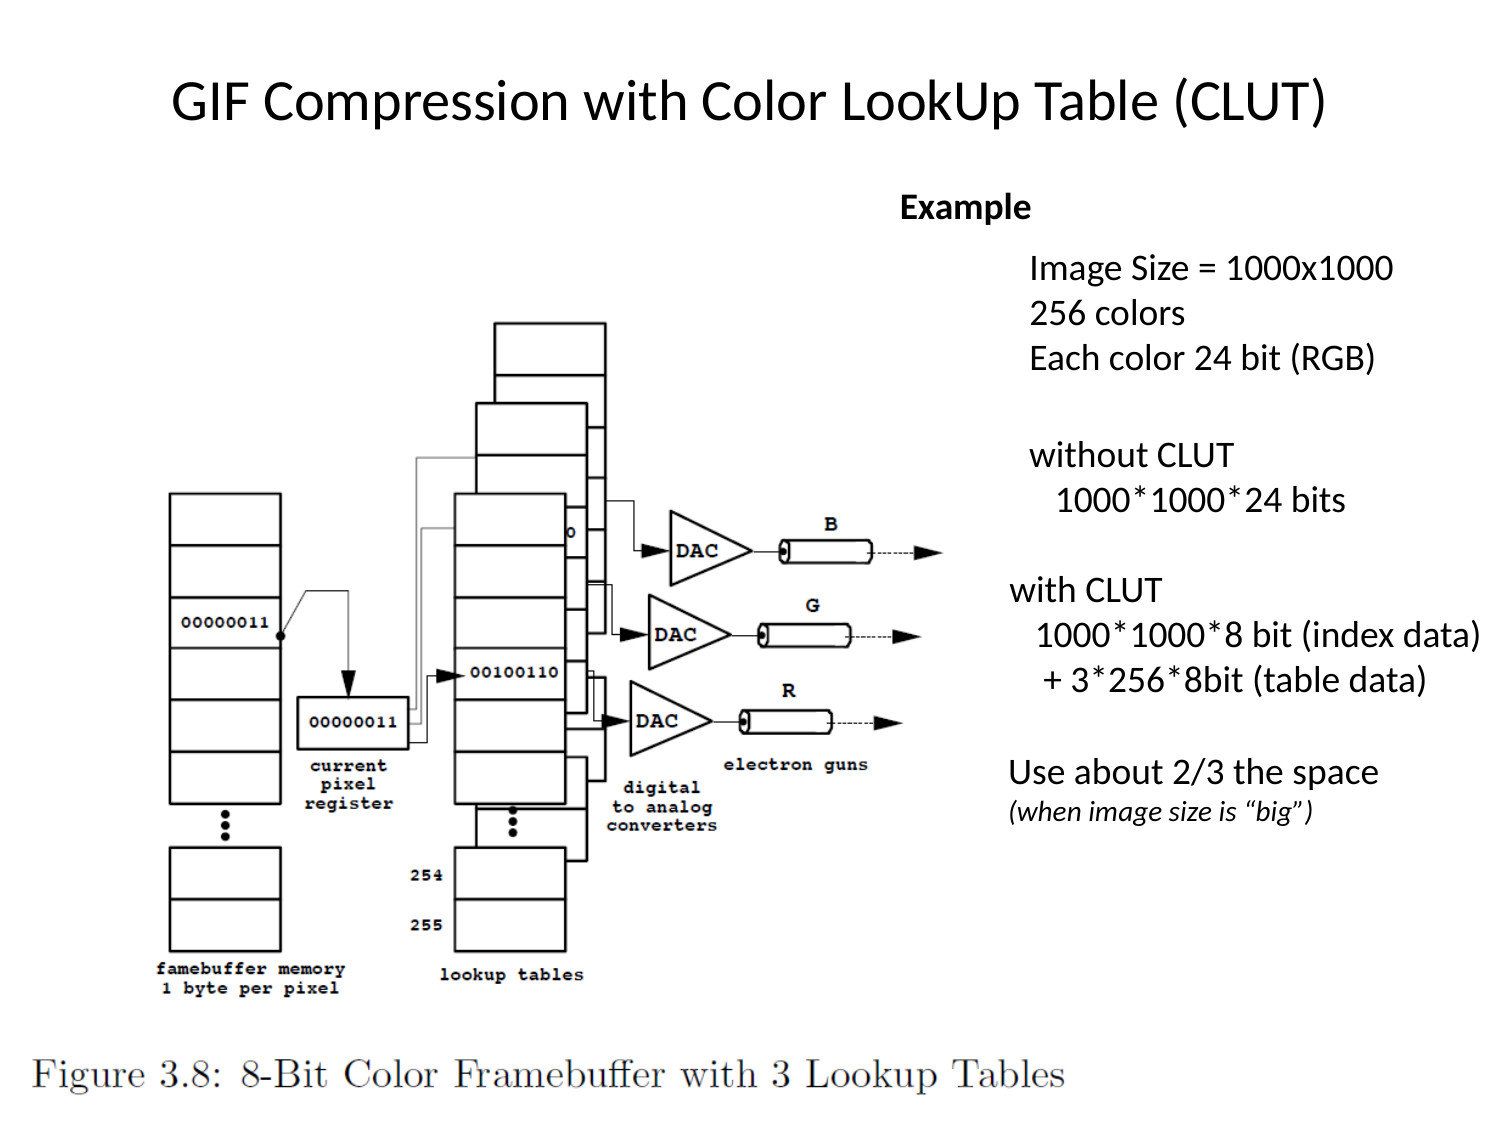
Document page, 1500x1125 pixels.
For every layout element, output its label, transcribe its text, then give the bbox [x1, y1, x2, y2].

text_box without CLUT 1000*1000*24 bits [1079, 423, 1362, 528]
text_box with CLUT 1000*1000*8 bit (index data) + 3*256*8bit (table data) [1079, 557, 1497, 708]
text_box Image Size = 1000x1000 256 colors Each color 24 bit (RGB) [1014, 235, 1409, 386]
text_box Example [884, 174, 1047, 235]
text_box Use about 2/3 the space (when image size is “big”) [1079, 739, 1395, 835]
title GIF Compression with Color LookUp Table (CLUT) [75, 45, 1425, 150]
picture [24, 312, 1075, 1098]
